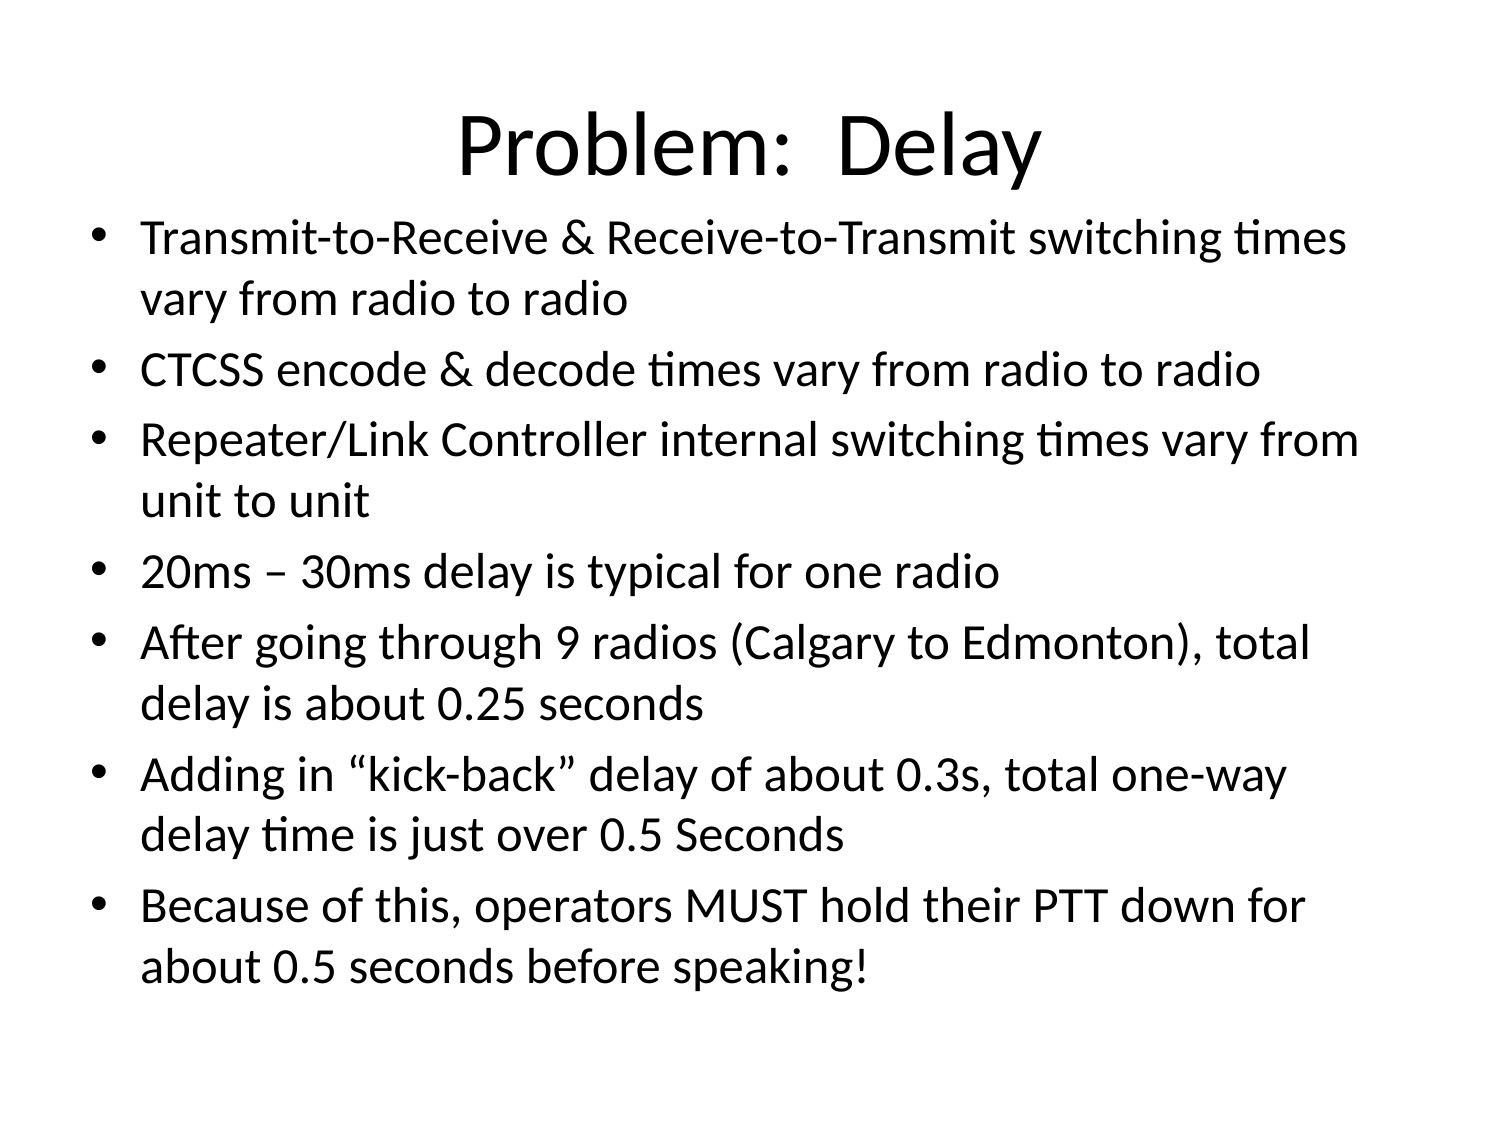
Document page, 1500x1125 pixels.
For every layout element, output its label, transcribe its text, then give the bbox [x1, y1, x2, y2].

title Problem: Delay [75, 45, 1425, 196]
list Transmit-to-Receive & Receive-to-Transmit switching times vary from radio to radio CTCSS encode & decode times vary from radio to radio Repeater/Link Controller internal switching times vary from unit to unit 20ms – 30ms delay is typical for one radio After going through 9 radios (Calgary to Edmonton), total delay is about 0.25 seconds Adding in “kick-back” delay of about 0.3s, total one-way delay time is just over 0.5 Seconds Because of this, operators MUST hold their PTT down for about 0.5 seconds before speaking! [75, 196, 1425, 1005]
